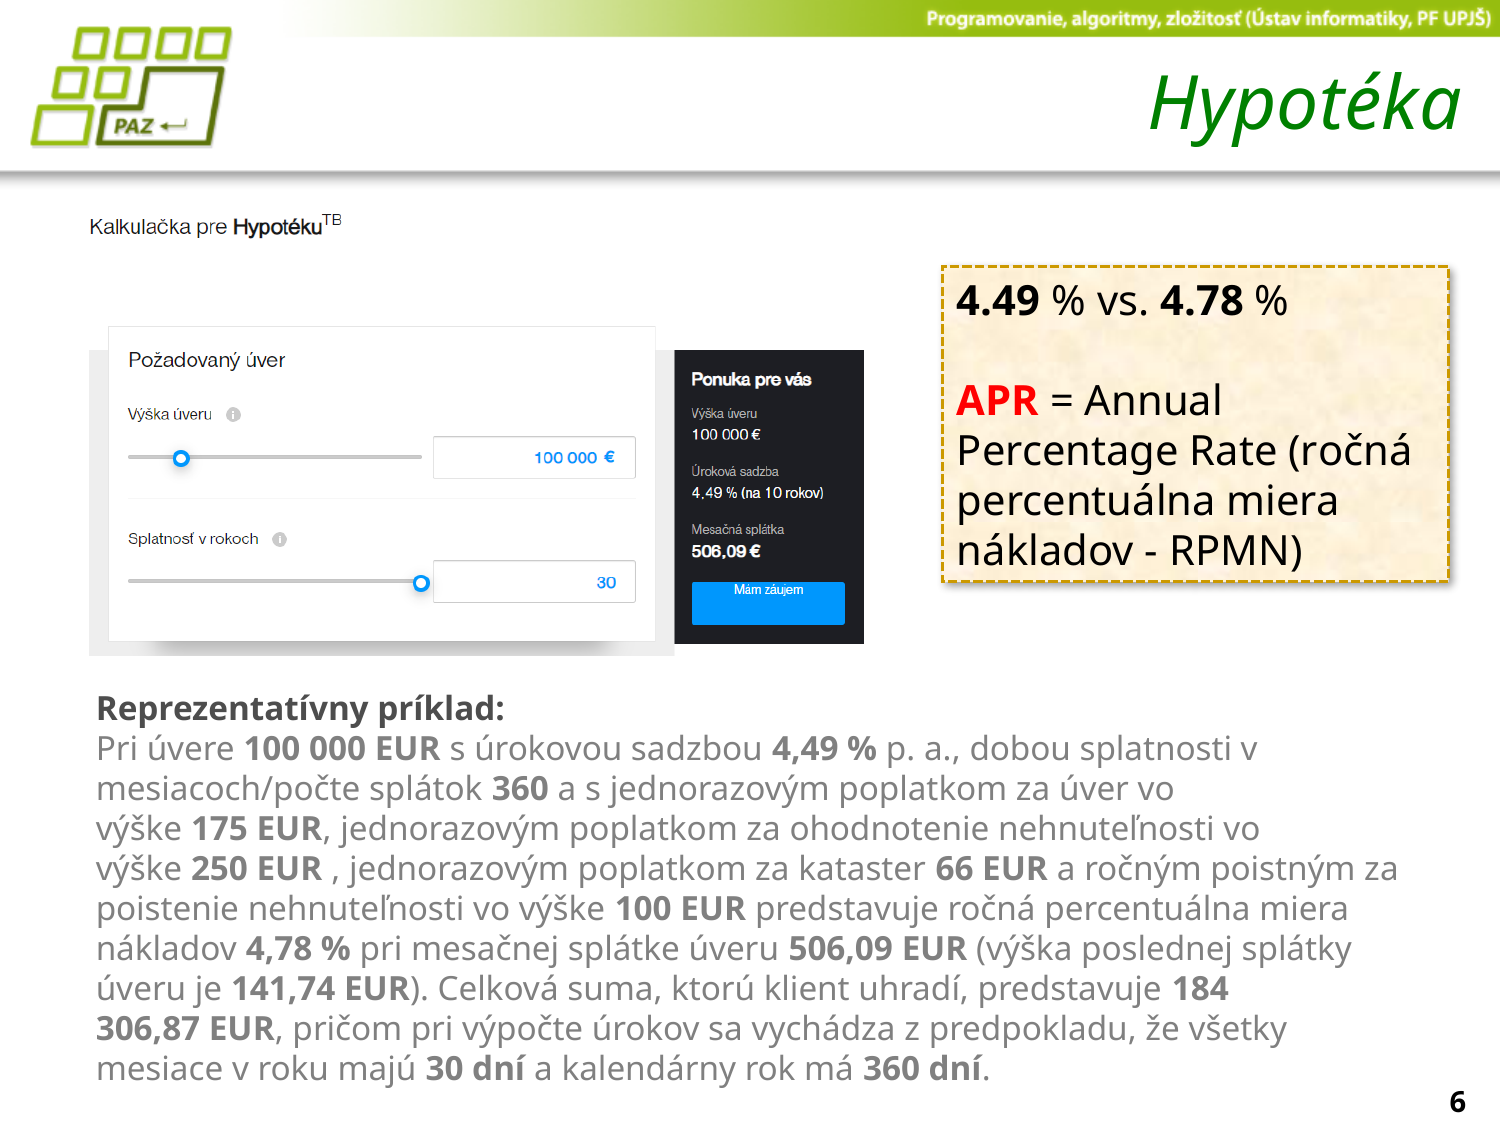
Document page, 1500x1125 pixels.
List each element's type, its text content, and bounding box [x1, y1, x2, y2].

title Hypotéka [343, 46, 1477, 135]
text_box Reprezentatívny príklad: Pri úvere 100 000 EUR s úrokovou sadzbou 4,49 % p. a., dobou splatnosti v mesiacoch/počte splátok 360 a s jednorazovým poplatkom za úver vo výške 175 EUR, jednorazovým poplatkom za ohodnotenie nehnuteľnosti vo výške 250 EUR , jednorazovým poplatkom za kataster 66 EUR a ročným poistným za poistenie nehnuteľnosti vo výške 100 EUR predstavuje ročná percentuálna miera nákladov 4,78 % pri mesačnej splátke úveru 506,09 EUR (výška poslednej splátky úveru je 141,74 EUR). Celková suma, ktorú klient uhradí, predstavuje 184 306,87 EUR, pričom pri výpočte úrokov sa vychádza z predpokladu, že všetky mesiace v roku majú 30 dní a kalendárny rok má 360 dní. [81, 680, 1419, 1094]
picture [0, 0, 1500, 1125]
text_box 4.49 % vs. 4.78 % APR = Annual Percentage Rate (ročná percentuálna miera nákladov - RPMN) [942, 266, 1449, 582]
